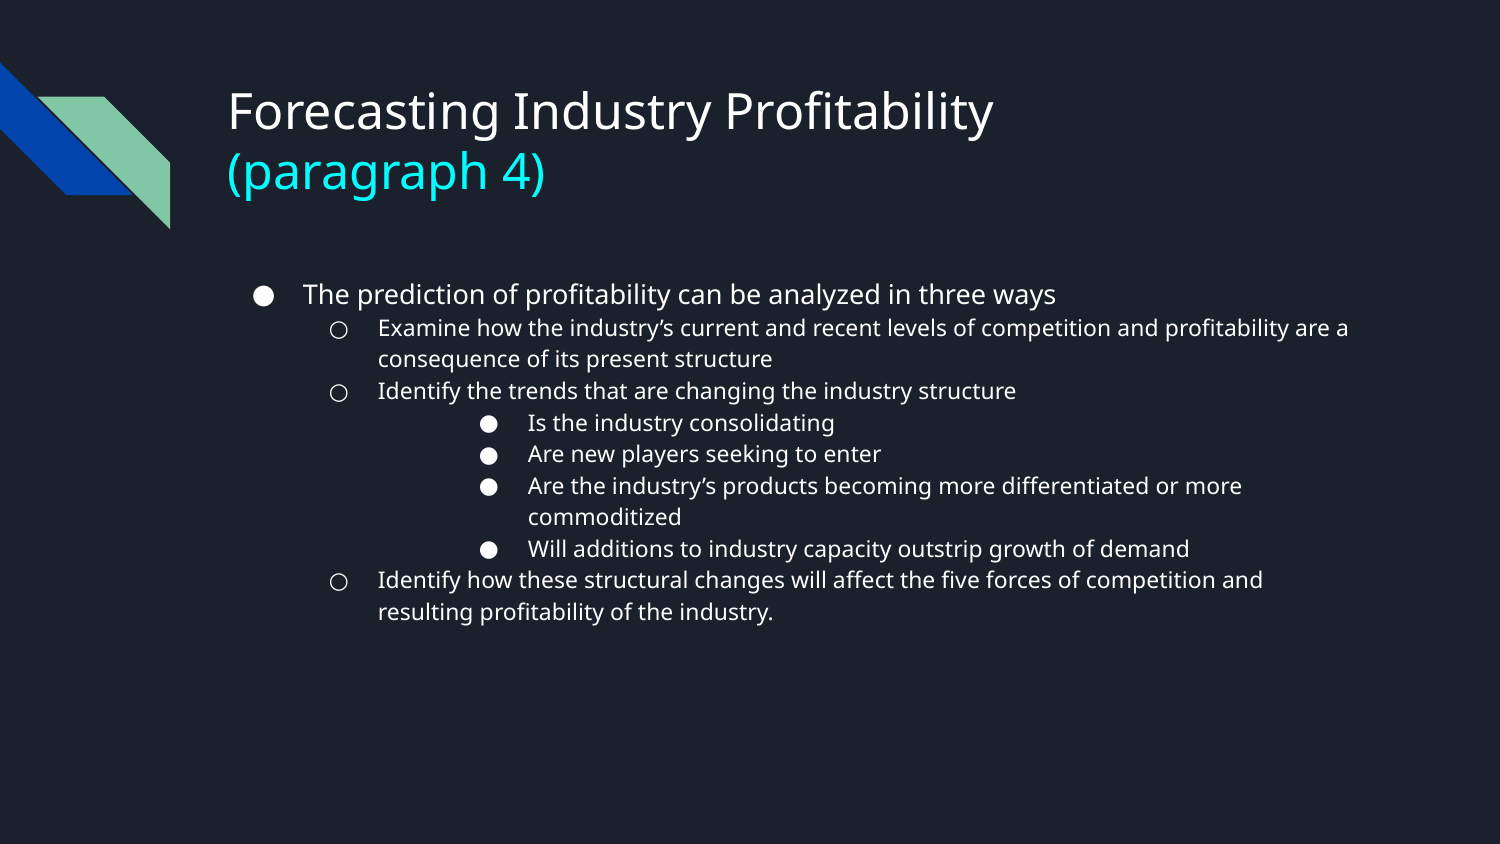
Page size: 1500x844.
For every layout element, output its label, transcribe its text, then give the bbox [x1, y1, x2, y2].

title Forecasting Industry Profitability (paragraph 4) [212, 64, 1368, 215]
list The prediction of profitability can be analyzed in three ways Examine how the industry’s current and recent levels of competition and profitability are a consequence of its present structure Identify the trends that are changing the industry structure Is the industry consolidating Are new players seeking to enter Are the industry’s products becoming more differentiated or more commoditized Will additions to industry capacity outstrip growth of demand Identify how these structural changes will affect the five forces of competition and resulting profitability of the industry. [212, 257, 1368, 735]
